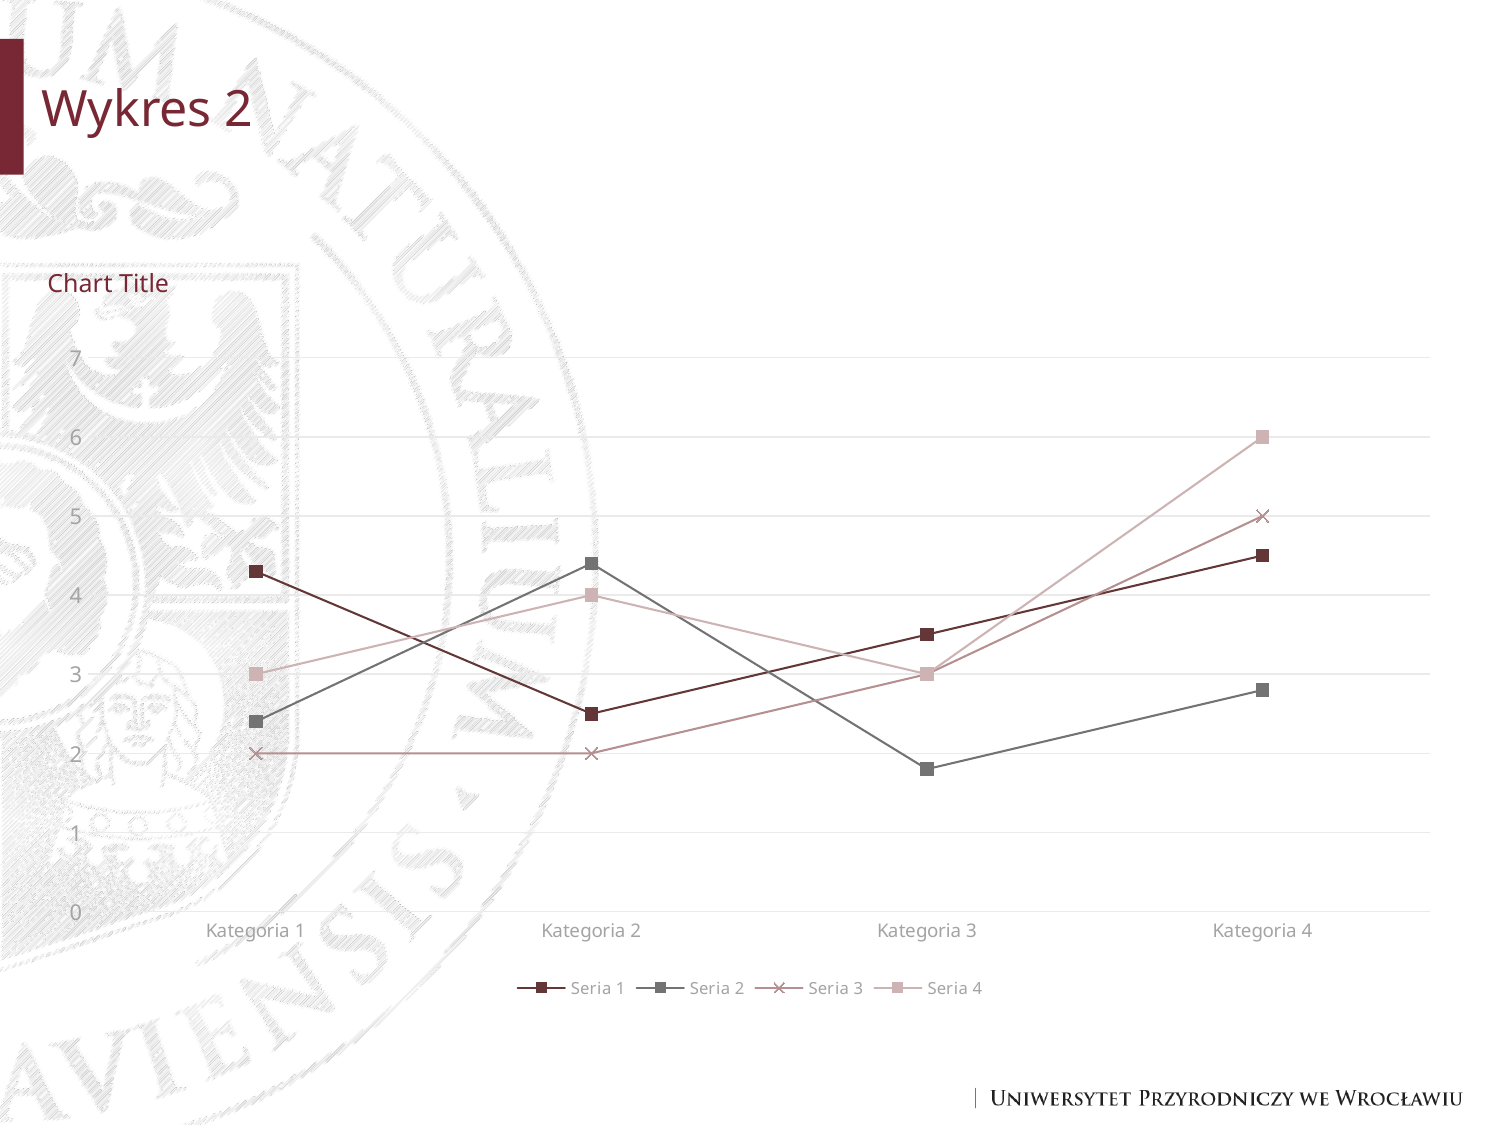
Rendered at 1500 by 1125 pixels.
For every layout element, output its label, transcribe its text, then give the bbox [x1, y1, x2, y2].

title Wykres 2 [41, 39, 1087, 175]
picture [974, 1085, 1495, 1112]
chart [40, 255, 1460, 1006]
picture [0, 0, 603, 1125]
